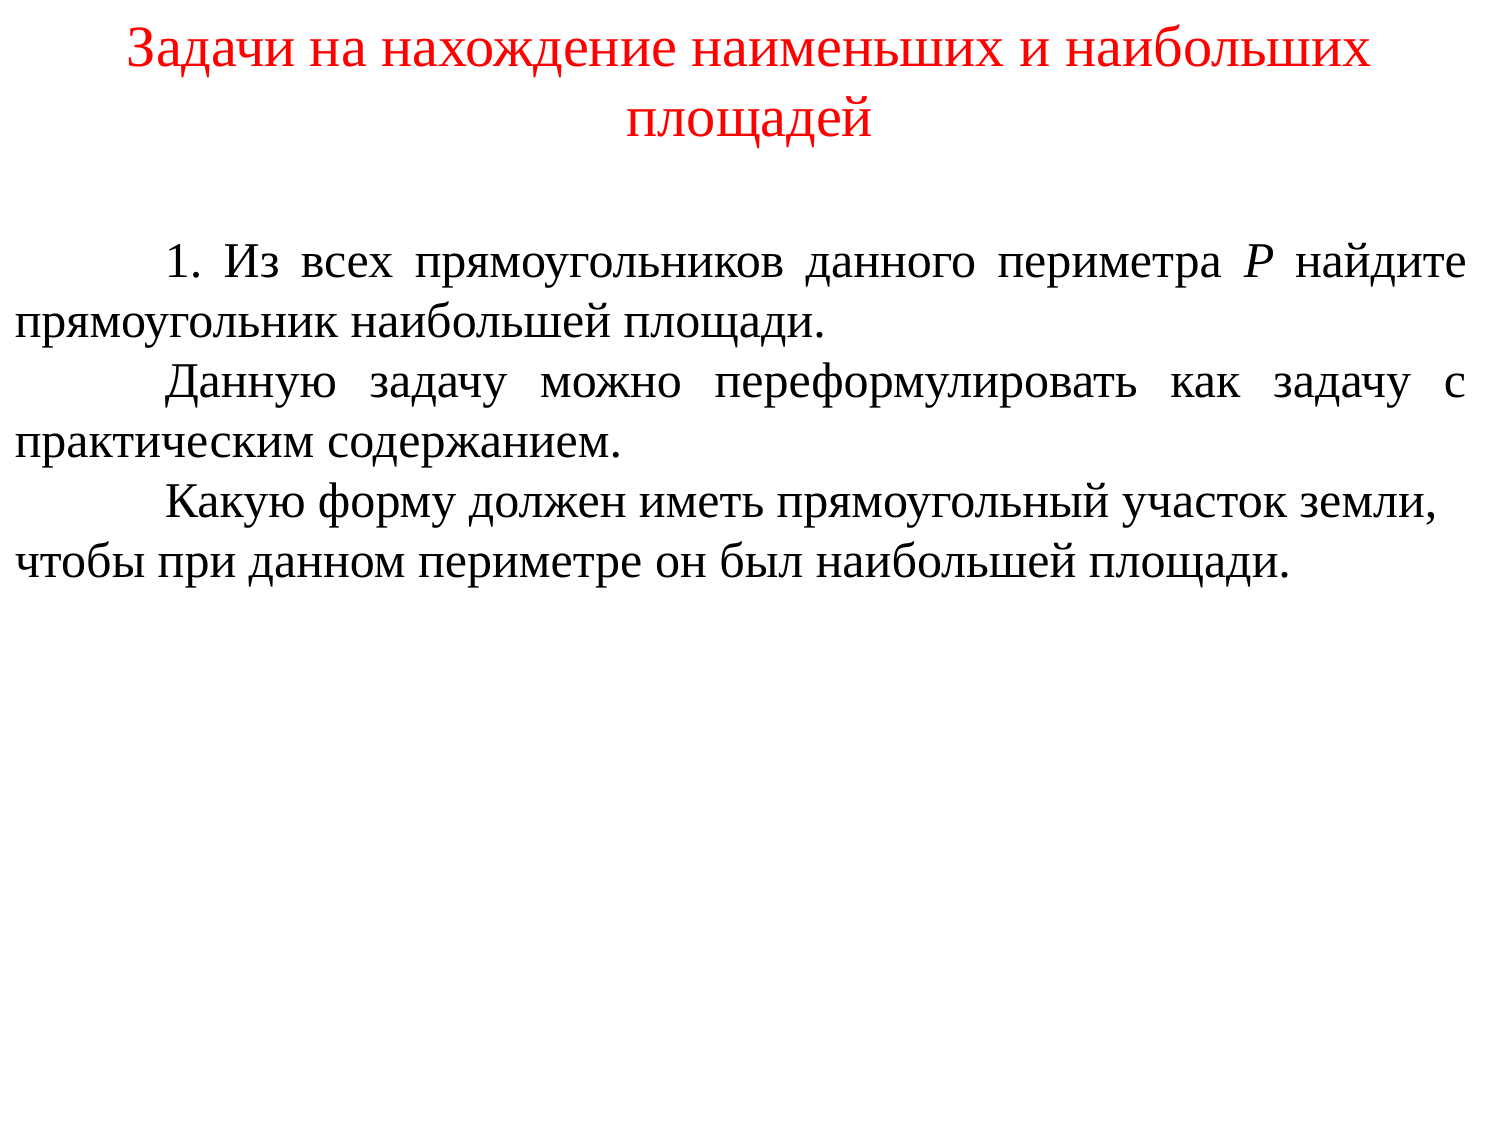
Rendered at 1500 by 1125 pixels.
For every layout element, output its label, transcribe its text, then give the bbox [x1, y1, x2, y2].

text_box 1. Из всех прямоугольников данного периметра P найдите прямоугольник наибольшей площади. Данную задачу можно переформулировать как задачу с практическим содержанием. Какую форму должен иметь прямоугольный участок земли, чтобы при данном периметре он был наибольшей площади. [0, 219, 1500, 595]
text_box Задачи на нахождение наименьших и наибольших площадей [0, 0, 1500, 156]
